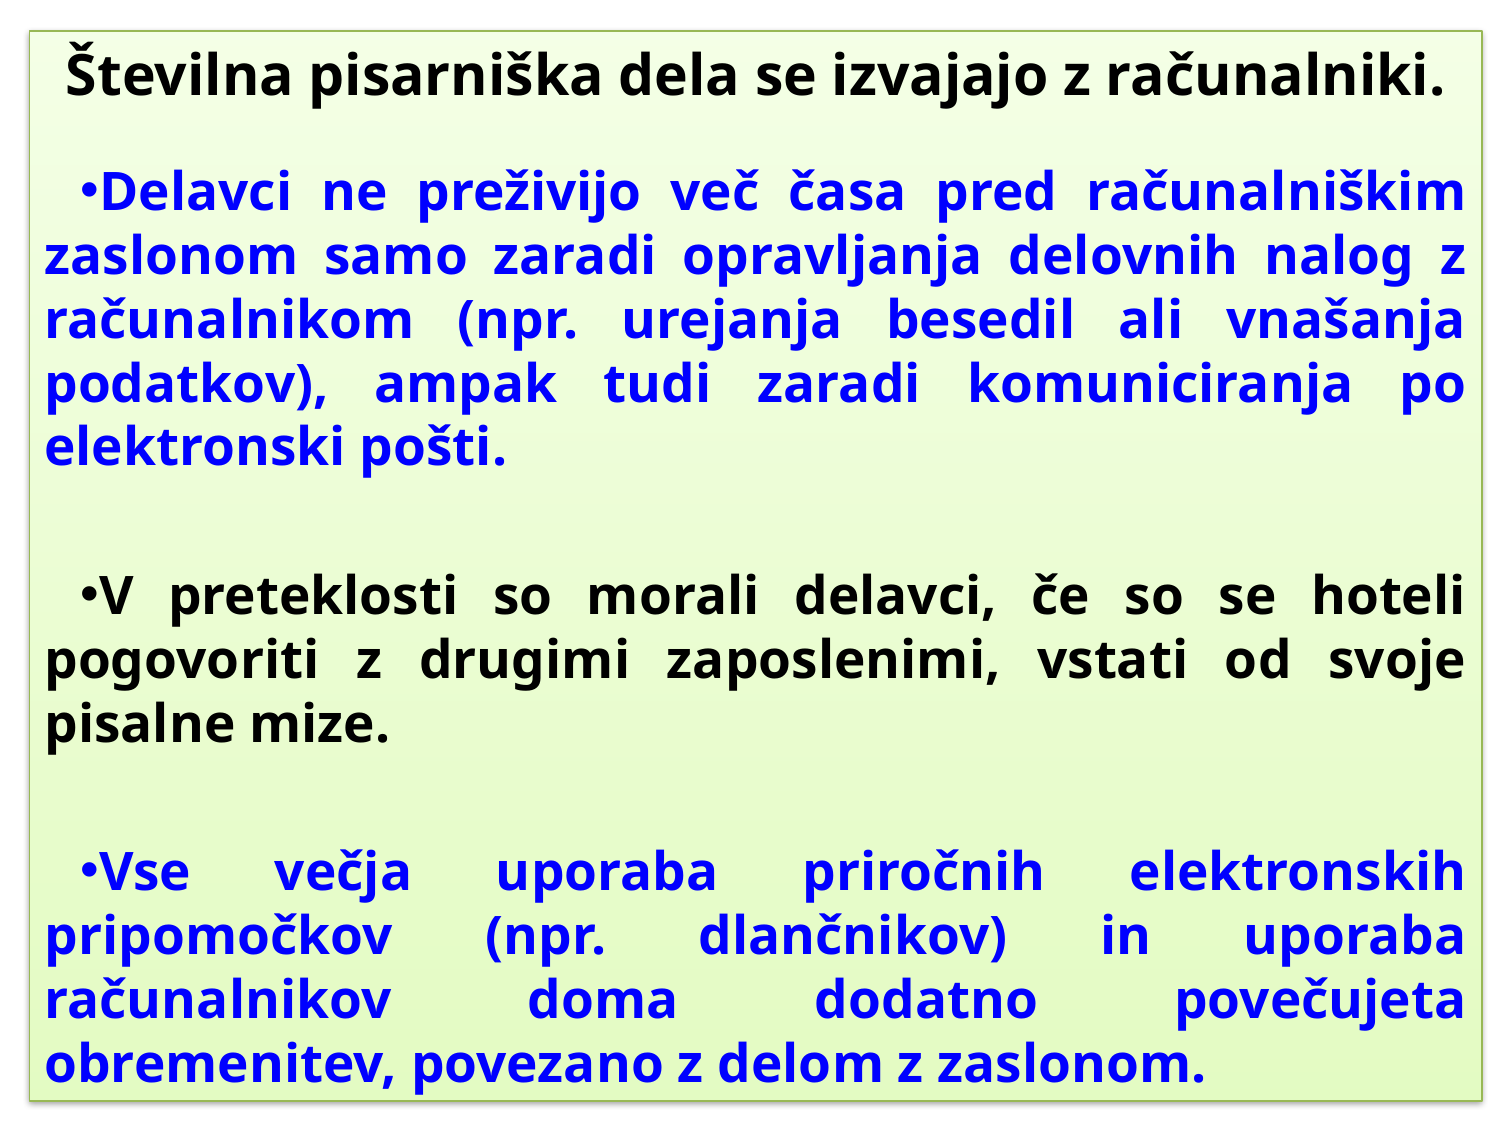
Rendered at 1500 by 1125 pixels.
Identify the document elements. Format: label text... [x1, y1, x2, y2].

list Številna pisarniška dela se izvajajo z računalniki. Delavci ne preživijo več časa pred računalniškim zaslonom samo zaradi opravljanja delovnih nalog z računalnikom (npr. urejanja besedil ali vnašanja podatkov), ampak tudi zaradi komuniciranja po elektronski pošti. V preteklosti so morali delavci, če so se hoteli pogovoriti z drugimi zaposlenimi, vstati od svoje pisalne mize. Vse večja uporaba priročnih elektronskih pripomočkov (npr. dlančnikov) in uporaba računalnikov doma dodatno povečujeta obremenitev, povezano z delom z zaslonom. [29, 30, 1483, 1102]
